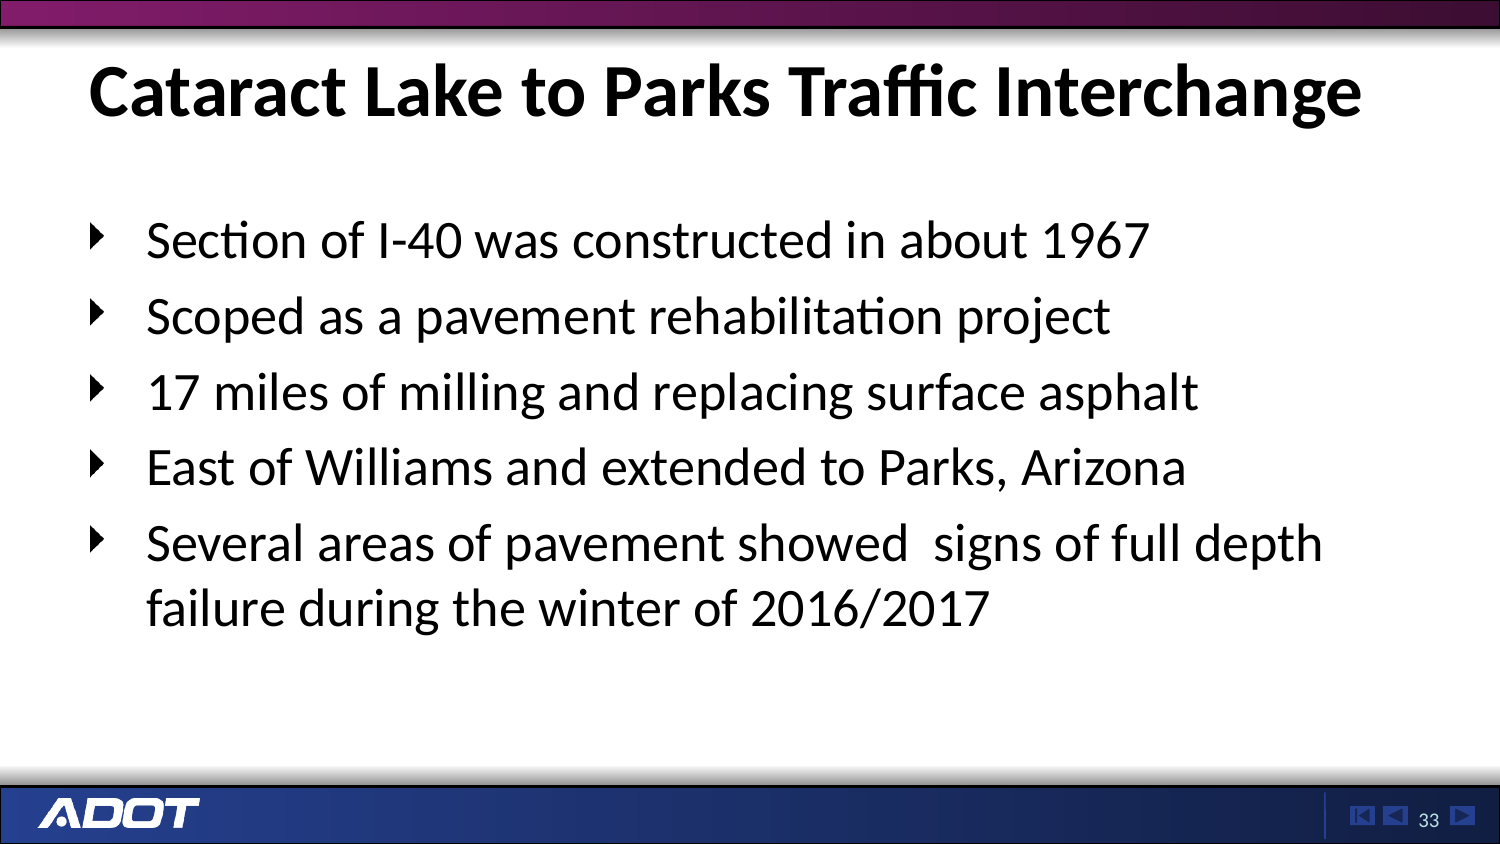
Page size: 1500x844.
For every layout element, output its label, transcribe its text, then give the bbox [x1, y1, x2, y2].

picture [89, 448, 105, 480]
picture [89, 297, 105, 328]
picture [89, 221, 105, 252]
title Cataract Lake to Parks Traffic Interchange [75, 33, 1425, 175]
list Section of I-40 was constructed in about 1967 Scoped as a pavement rehabilitation project 17 miles of milling and replacing surface asphalt East of Williams and extended to Parks, Arizona Several areas of pavement showed signs of full depth failure during the winter of 2016/2017 [75, 196, 1425, 754]
picture [89, 373, 105, 404]
picture [37, 798, 200, 828]
picture [89, 524, 105, 555]
